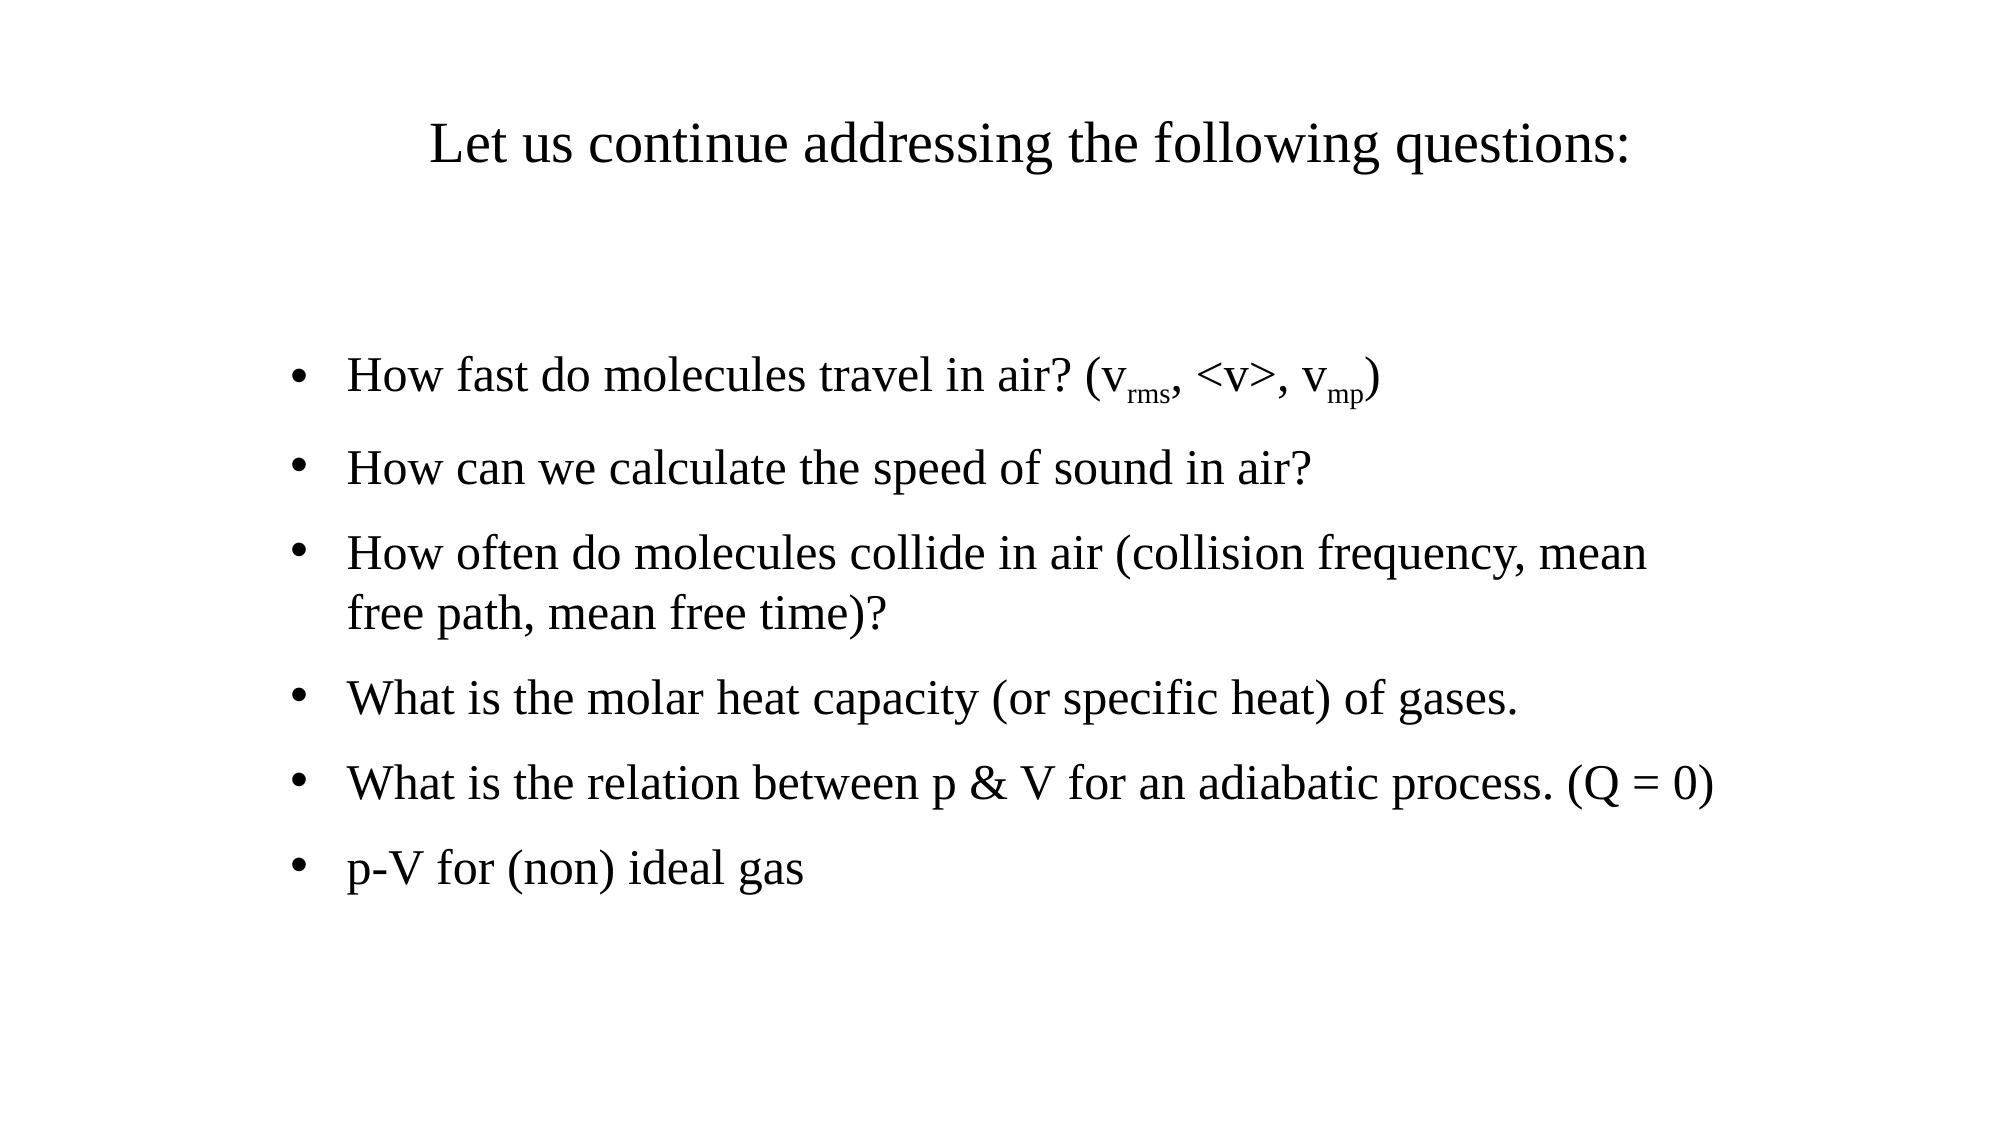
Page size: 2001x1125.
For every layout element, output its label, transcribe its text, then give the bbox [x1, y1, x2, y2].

text_box How fast do molecules travel in air? (vrms, <v>, vmp) How can we calculate the speed of sound in air? How often do molecules collide in air (collision frequency, mean free path, mean free time)? What is the molar heat capacity (or specific heat) of gases. What is the relation between p & V for an adiabatic process. (Q = 0) p-V for (non) ideal gas [275, 333, 1740, 902]
text_box Let us continue addressing the following questions: [234, 96, 1829, 182]
